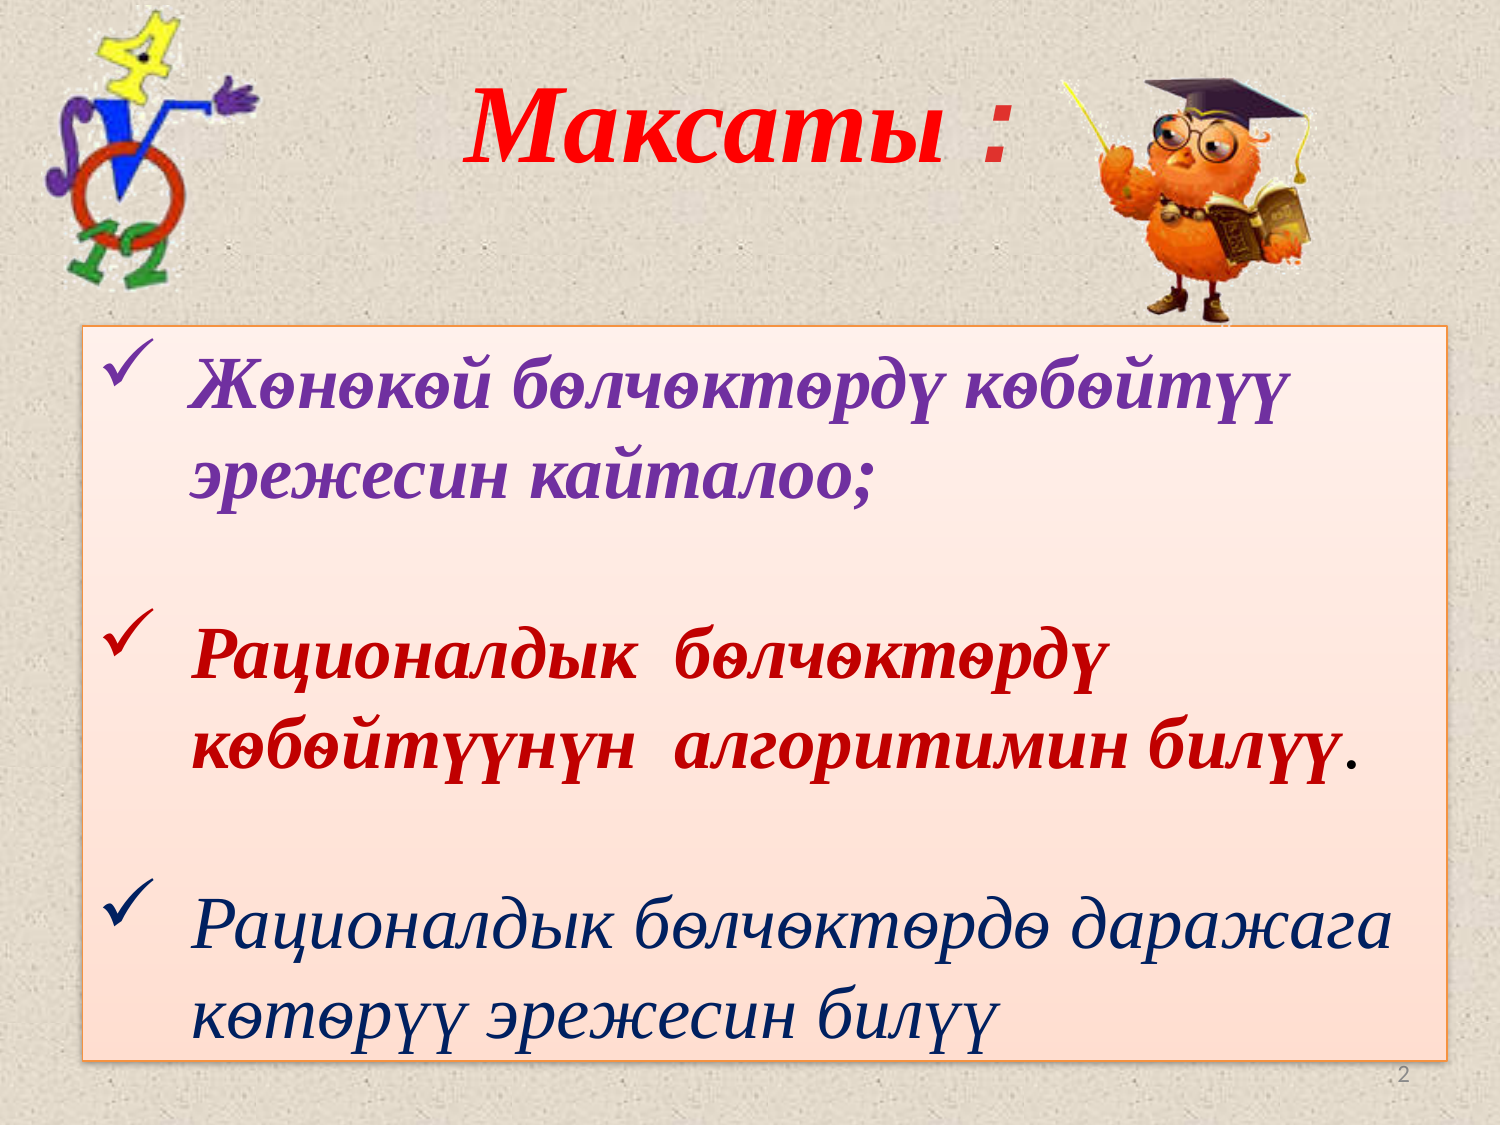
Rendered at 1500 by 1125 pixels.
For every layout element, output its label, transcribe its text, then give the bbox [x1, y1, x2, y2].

picture [0, 0, 1500, 1125]
text_box Максаты : [491, 42, 1033, 193]
slide_number 2 [1074, 1042, 1425, 1103]
text_box Жѳнѳкѳй бѳлчѳктѳрдү кѳбѳйтүү эрежесин кайталоо; Рационалдык бѳлчѳктѳрдү кѳбѳйтүүнүн алгоритимин билүү. Рационалдык бѳлчѳктѳрдѳ даражага кѳтѳрүү эрежесин билүү [82, 325, 1448, 1062]
